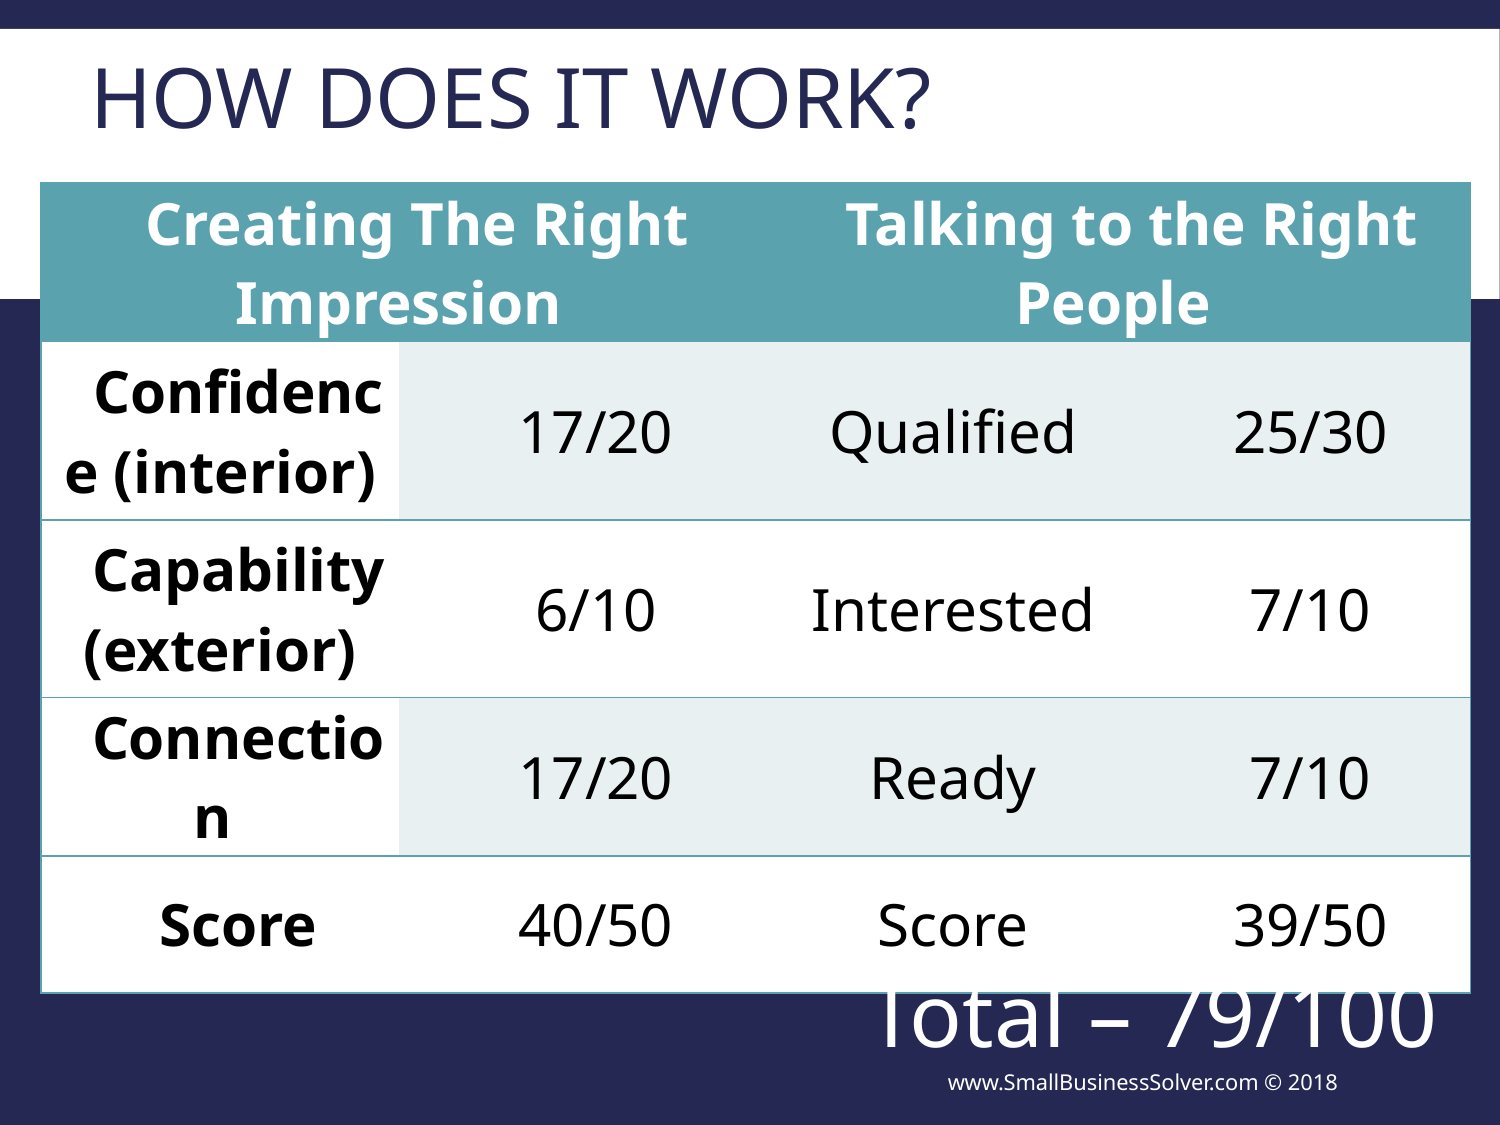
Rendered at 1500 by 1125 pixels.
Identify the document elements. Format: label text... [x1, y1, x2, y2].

table_cell 6/10 [399, 521, 756, 697]
table_cell 40/50 [399, 857, 756, 992]
table_cell Capability (exterior) [42, 521, 399, 697]
table_cell 7/10 [1113, 521, 1470, 697]
table_header Creating The Right Impression [42, 184, 756, 340]
table_cell Interested [756, 521, 1113, 697]
table_cell Confidence (interior) [42, 342, 399, 519]
footer www.SmallBusinessSolver.com © 2018 [687, 1053, 1354, 1114]
table_cell Score [42, 857, 399, 992]
table_header Talking to the Right People [756, 184, 1470, 340]
table_cell Connection [42, 698, 399, 855]
table_cell 7/10 [1113, 698, 1470, 855]
table_cell Qualified [756, 342, 1113, 519]
table_cell 39/50 [1113, 857, 1470, 992]
table_cell 17/20 [399, 342, 756, 519]
table_cell Ready [756, 698, 1113, 855]
text_box Total – 79/100 [852, 952, 1453, 1072]
table_cell 17/20 [399, 698, 756, 855]
table_cell 25/30 [1113, 342, 1470, 519]
table_cell Score [756, 857, 1113, 992]
title How Does It Work? [75, 8, 1425, 182]
